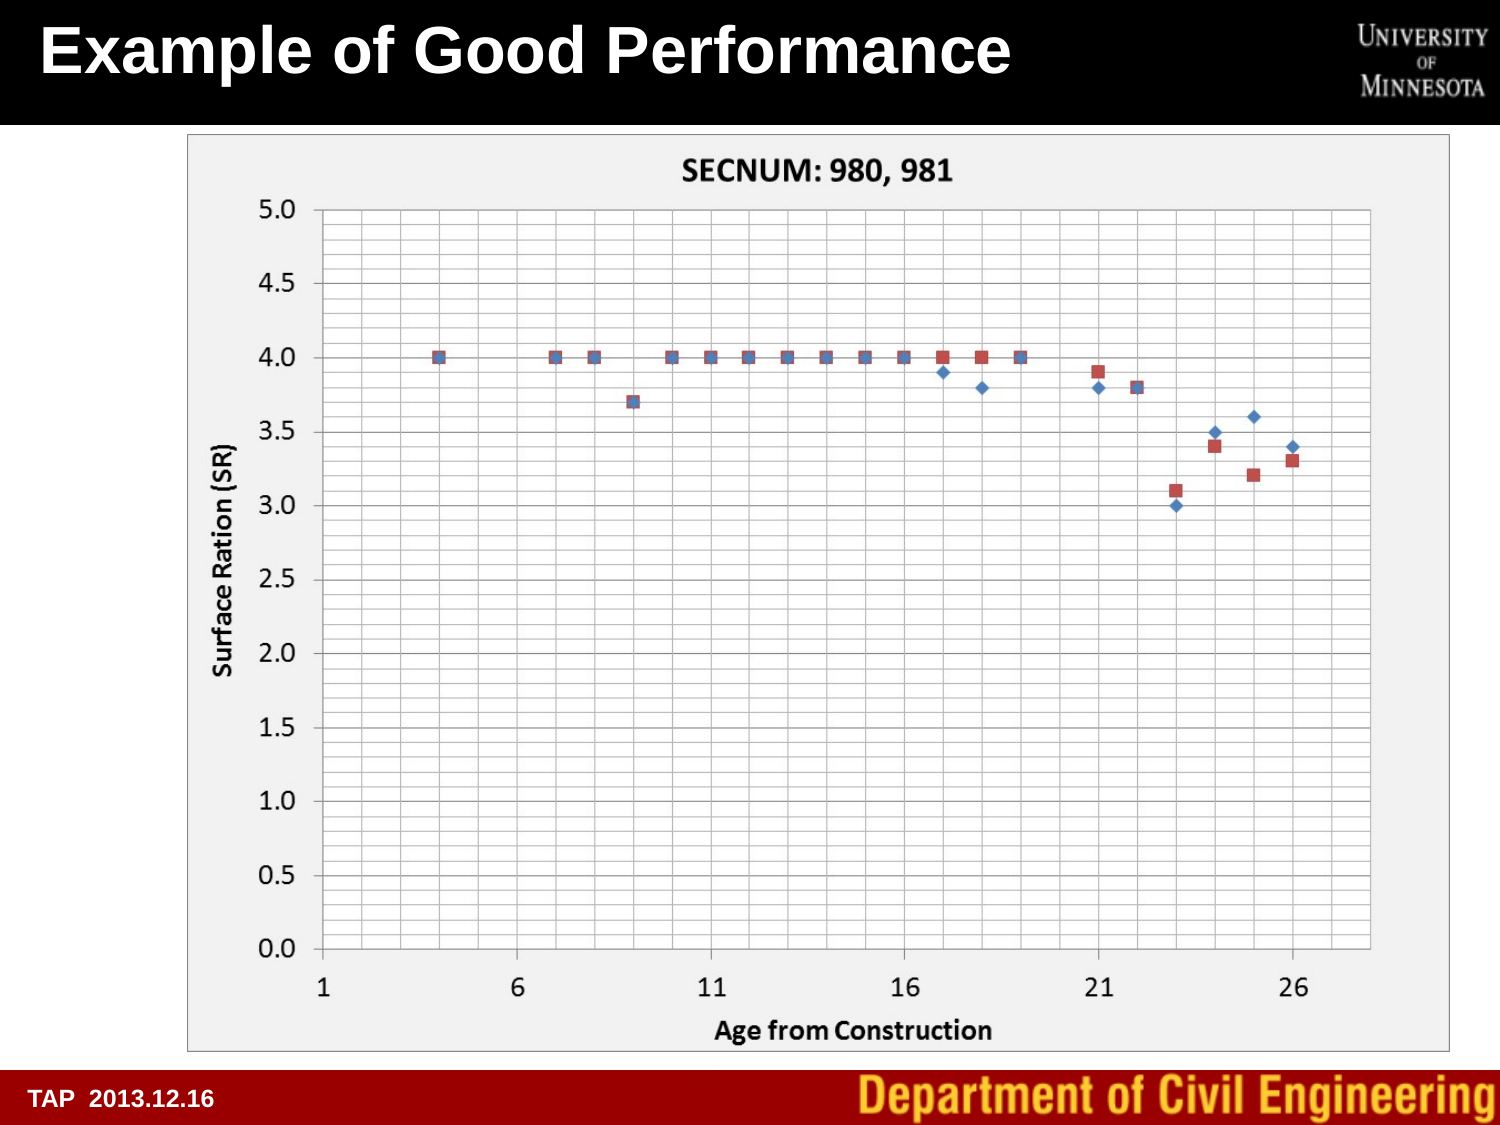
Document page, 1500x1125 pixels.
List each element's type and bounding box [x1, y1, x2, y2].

picture [0, 0, 1500, 126]
picture [187, 134, 1451, 1052]
picture [0, 1069, 1500, 1125]
